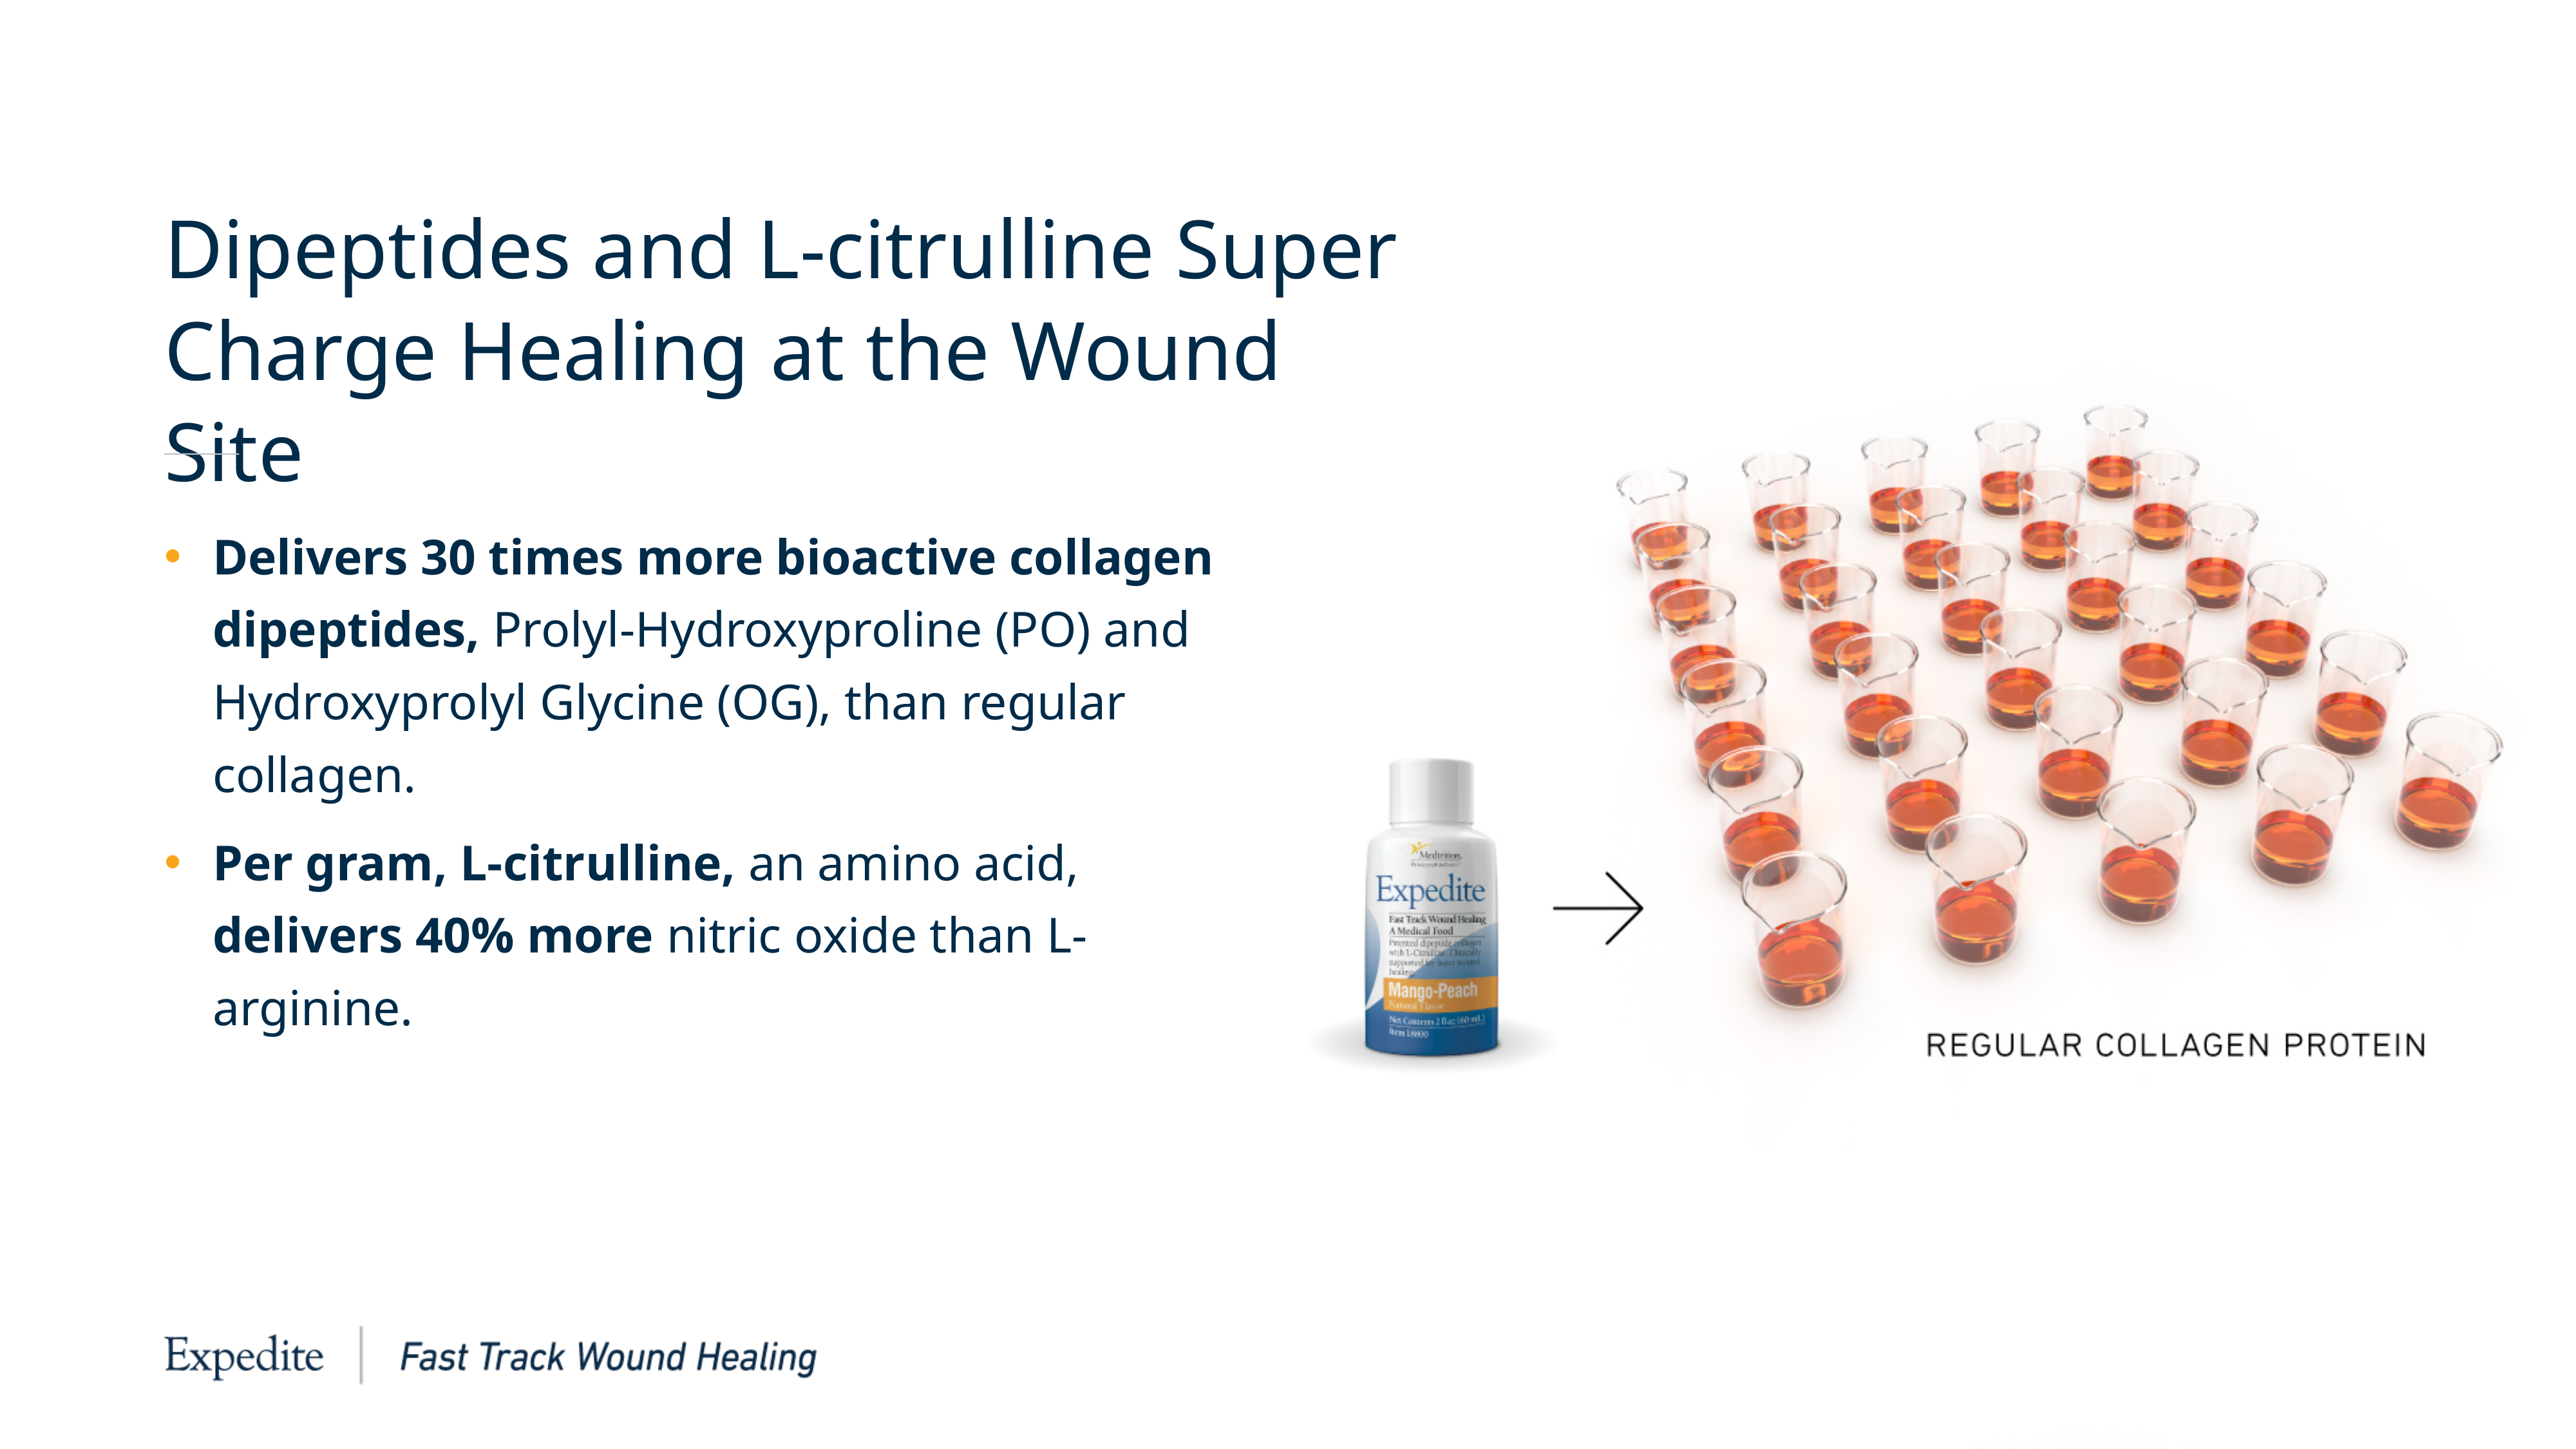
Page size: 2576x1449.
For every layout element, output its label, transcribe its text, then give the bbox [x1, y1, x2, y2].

text_box Delivers 30 times more bioactive collagen dipeptides, Prolyl-Hydroxyproline (PO) and Hydroxyprolyl Glycine (OG), than regular collagen. Per gram, L-citrulline, an amino acid, delivers 40% more nitric oxide than L-arginine. [164, 511, 1263, 1036]
picture [1287, 0, 2576, 1449]
picture [147, 1311, 893, 1397]
text_box Dipeptides and L-citrulline Super Charge Healing at the Wound Site [164, 193, 1287, 498]
